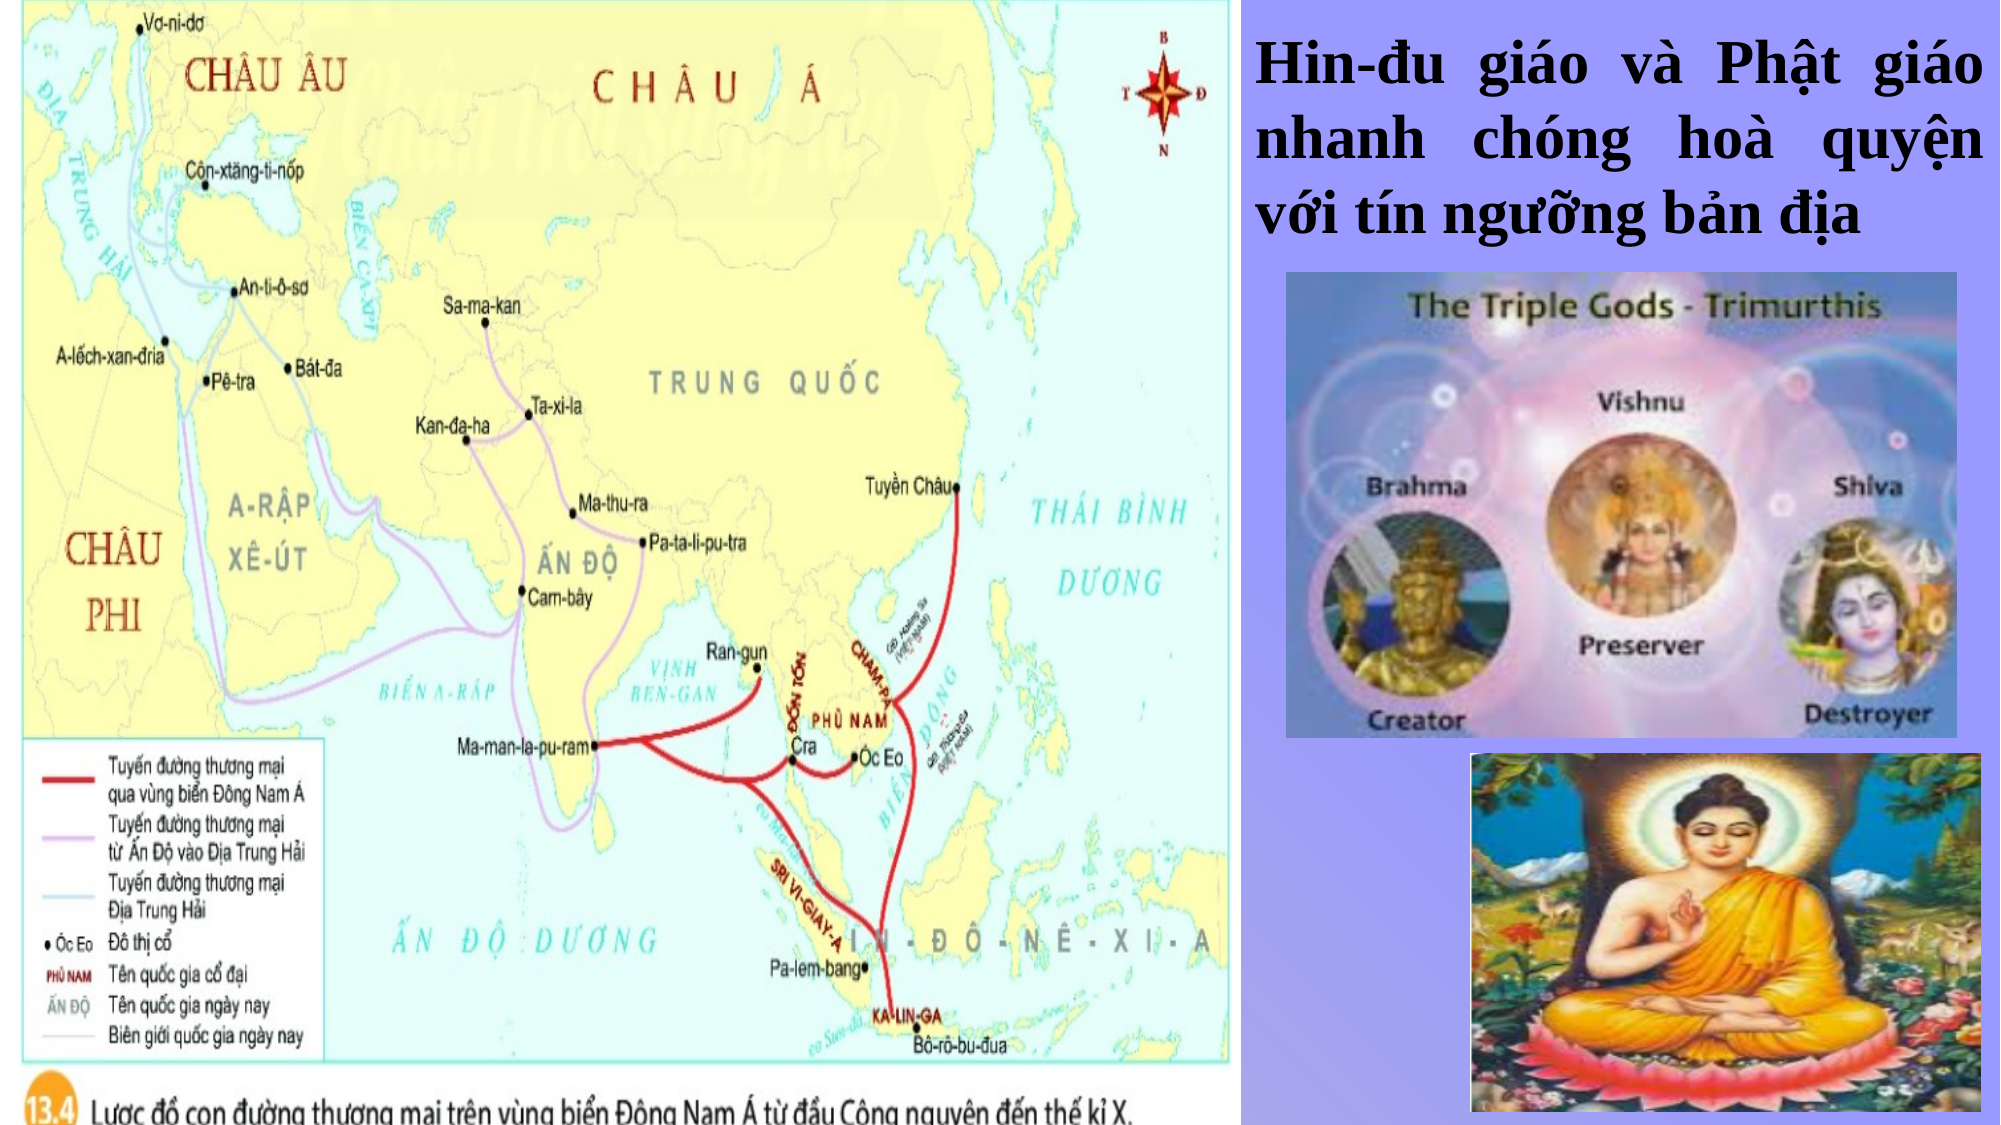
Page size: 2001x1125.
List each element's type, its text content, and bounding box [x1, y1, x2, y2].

picture [1286, 272, 1957, 738]
picture [1469, 753, 1981, 1112]
picture [0, 0, 1242, 1125]
text_box Hin-đu giáo và Phật giáo nhanh chóng hoà quyện với tín ngưỡng bản địa [1242, 13, 2000, 337]
